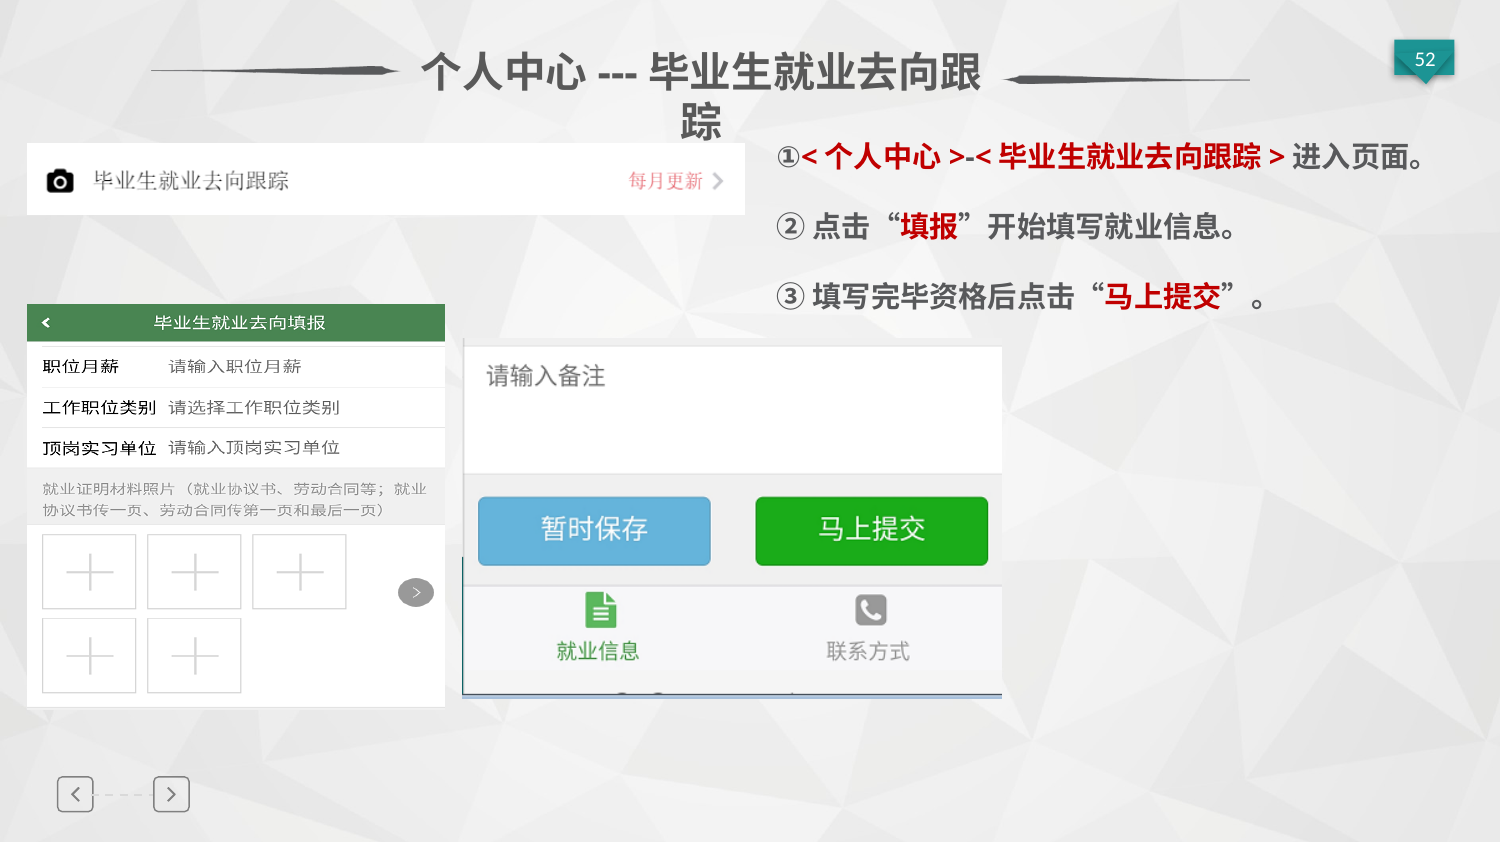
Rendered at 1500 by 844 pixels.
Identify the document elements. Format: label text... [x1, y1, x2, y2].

text_box ①<个人中心>-<毕业生就业去向跟踪>进入页面。 ②点击“填报”开始填写就业信息。 ③填写完毕资格后点击“马上提交”。 [761, 130, 1488, 321]
picture [0, 0, 1500, 842]
text_box 个人中心---毕业生就业去向跟踪 [401, 45, 1002, 146]
